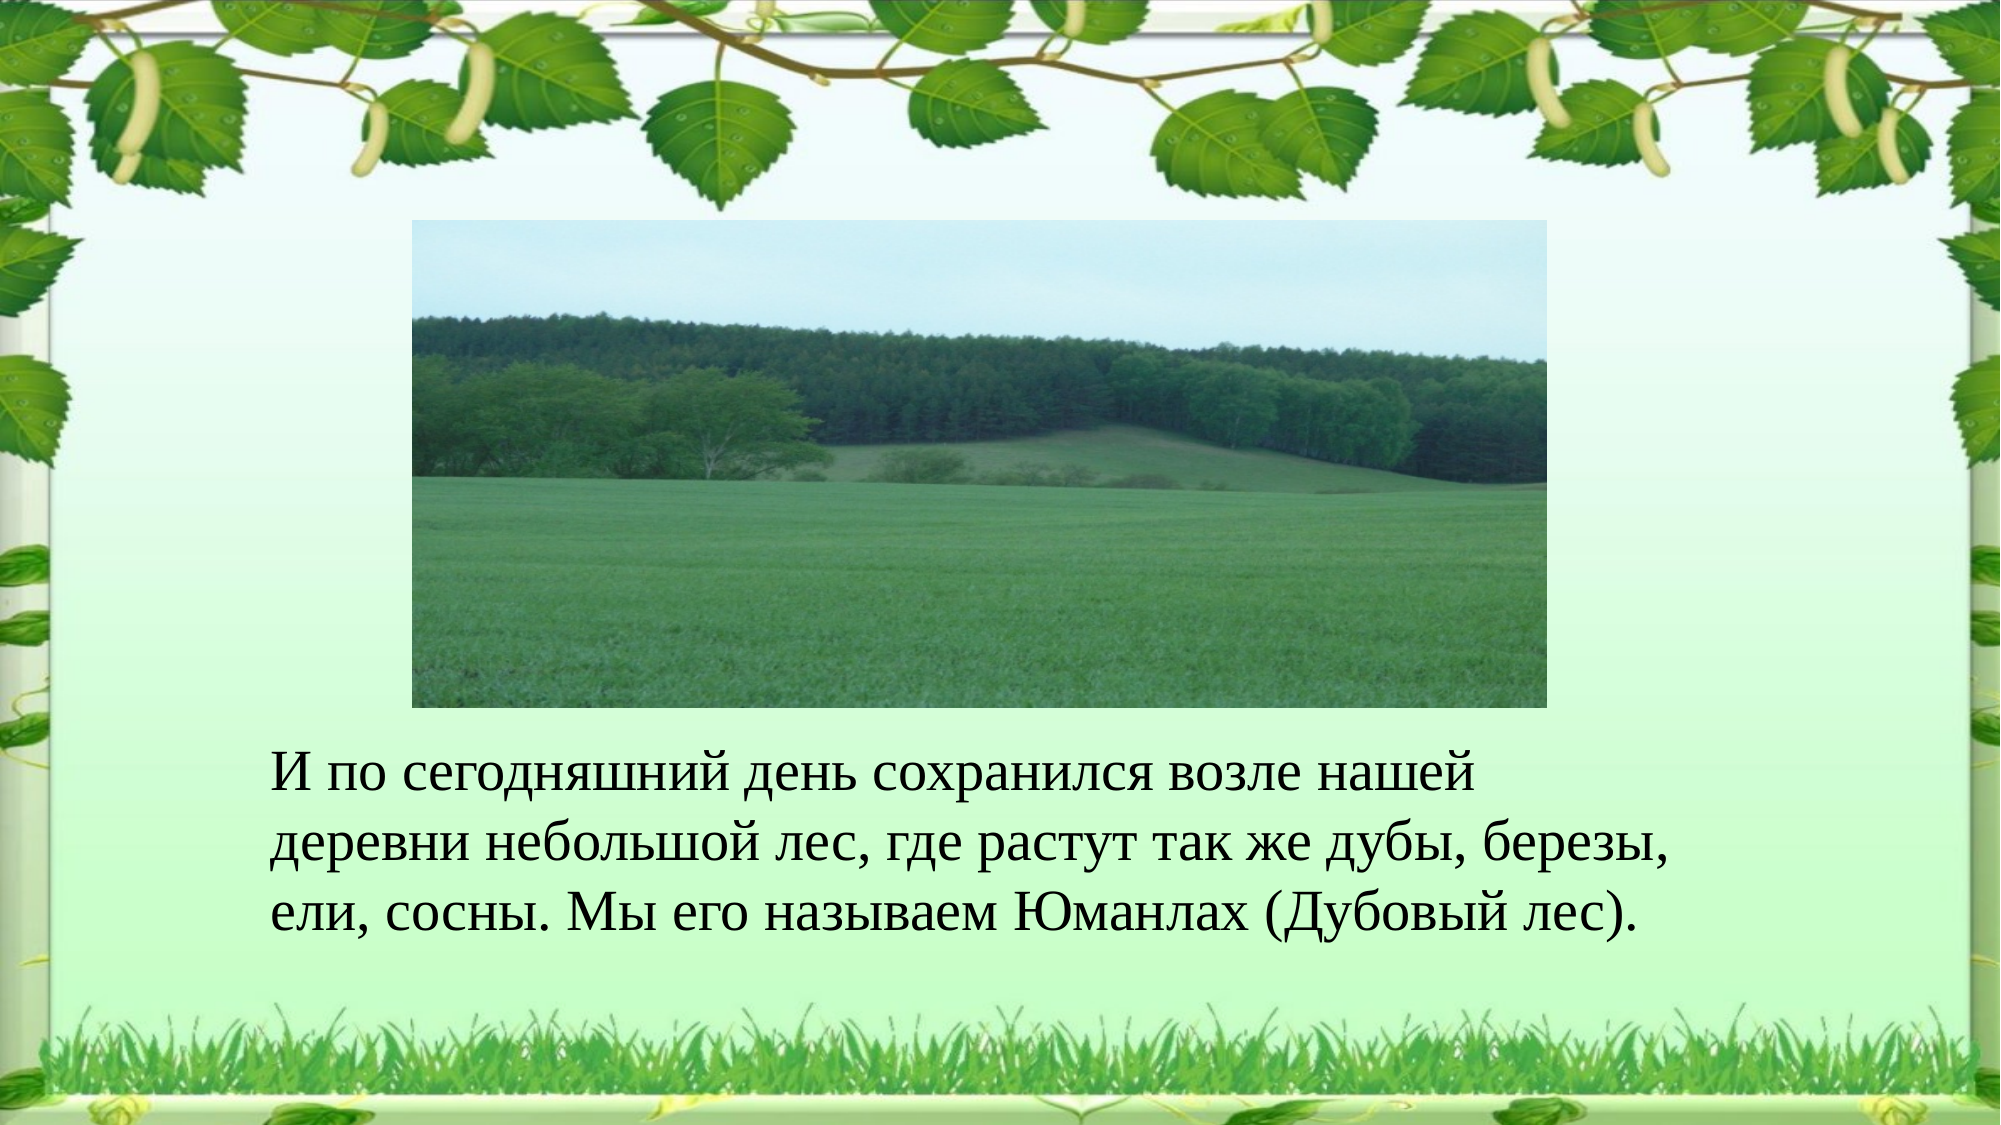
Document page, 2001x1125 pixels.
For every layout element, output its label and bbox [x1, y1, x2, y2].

list [0, 0, 2000, 1125]
picture [412, 220, 1547, 709]
